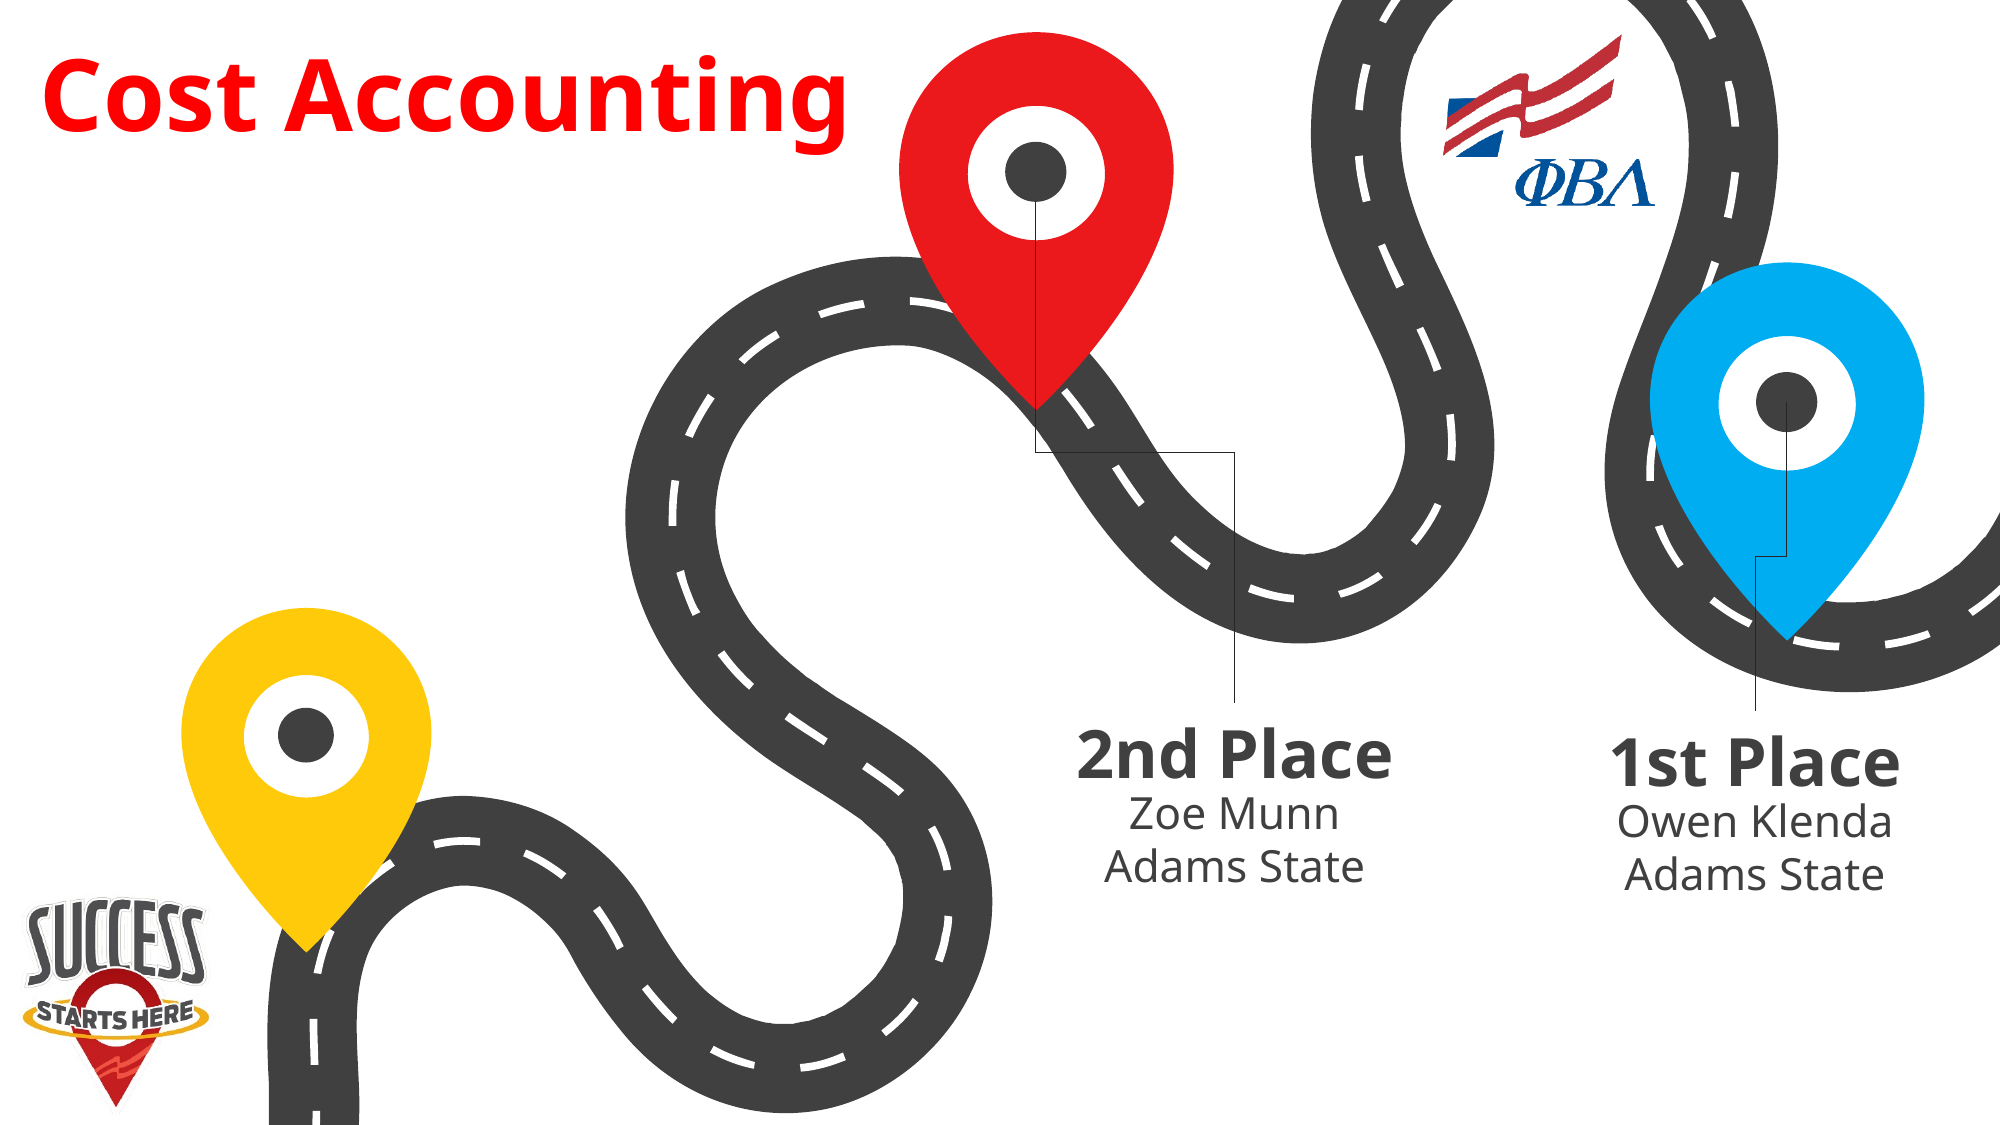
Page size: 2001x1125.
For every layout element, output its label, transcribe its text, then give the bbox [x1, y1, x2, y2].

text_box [141, 0, 2000, 1125]
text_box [899, 32, 1174, 353]
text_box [884, 353, 1387, 553]
text_box Cost Accounting [24, 24, 141, 160]
picture [0, 875, 239, 1124]
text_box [1616, 540, 1926, 573]
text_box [1649, 573, 1925, 641]
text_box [1649, 262, 1925, 540]
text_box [181, 607, 432, 953]
picture [1443, 34, 1656, 208]
